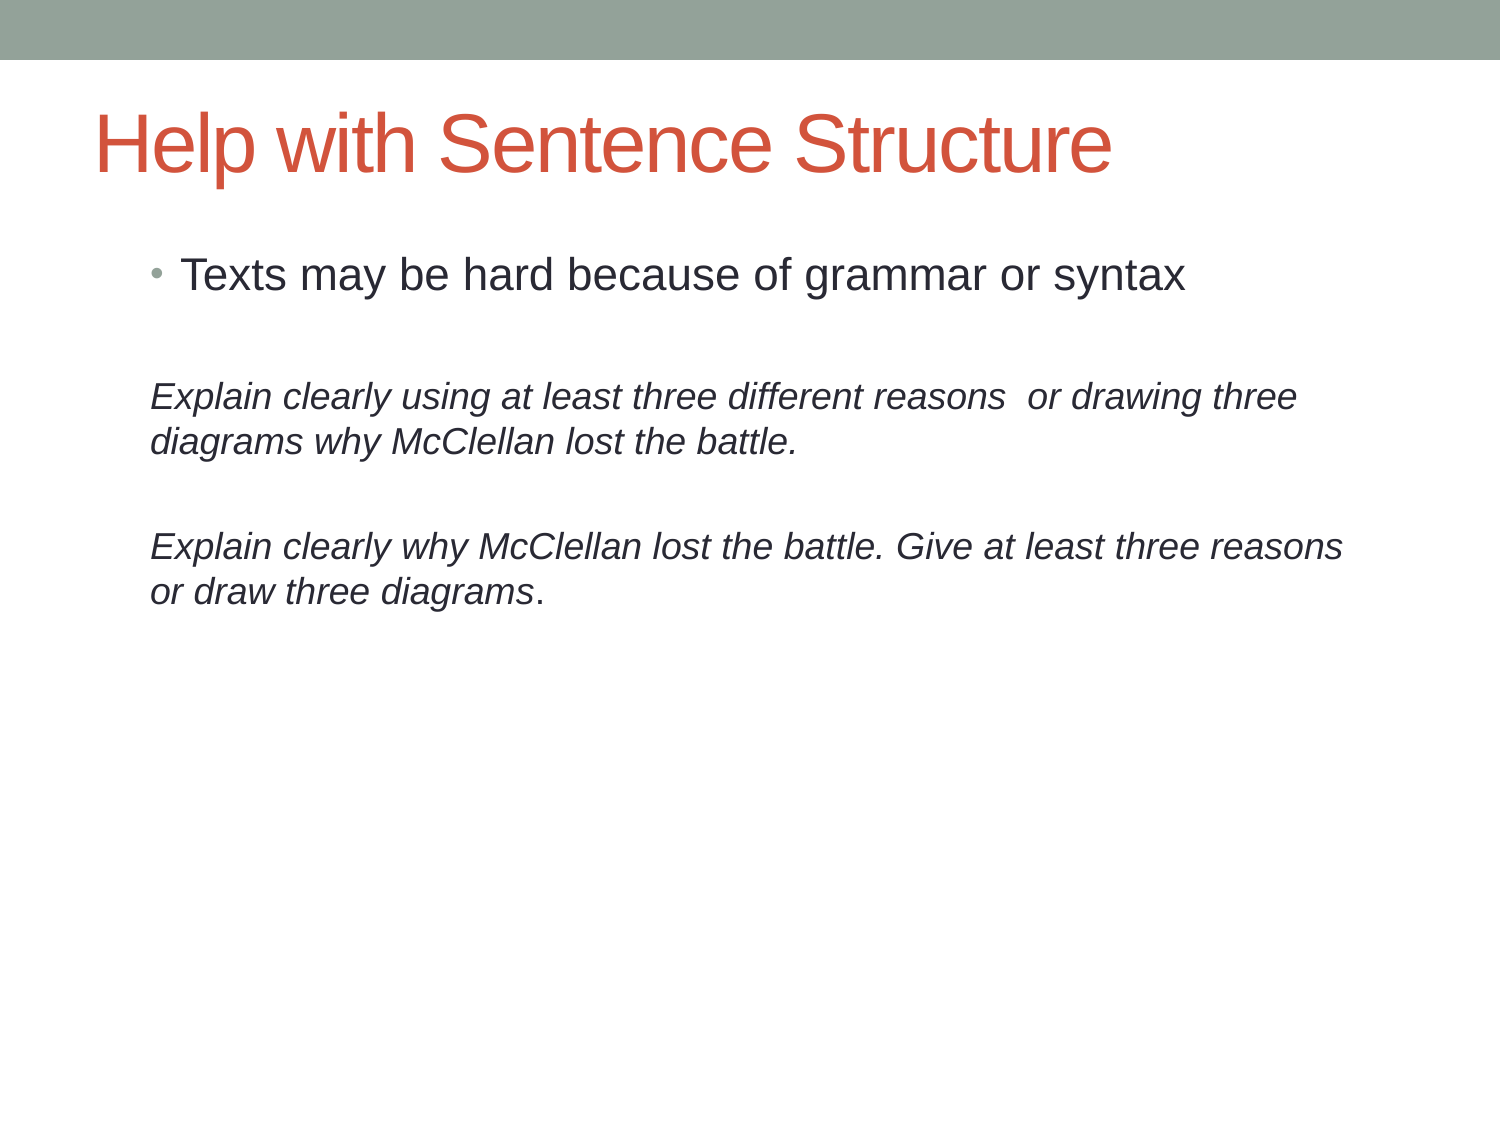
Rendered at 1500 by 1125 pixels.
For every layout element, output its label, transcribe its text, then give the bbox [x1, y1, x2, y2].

list Texts may be hard because of grammar or syntax Explain clearly using at least three different reasons or drawing three diagrams why McClellan lost the battle. Explain clearly why McClellan lost the battle. Give at least three reasons or draw three diagrams. [135, 237, 1369, 768]
title Help with Sentence Structure [12, 45, 1475, 233]
